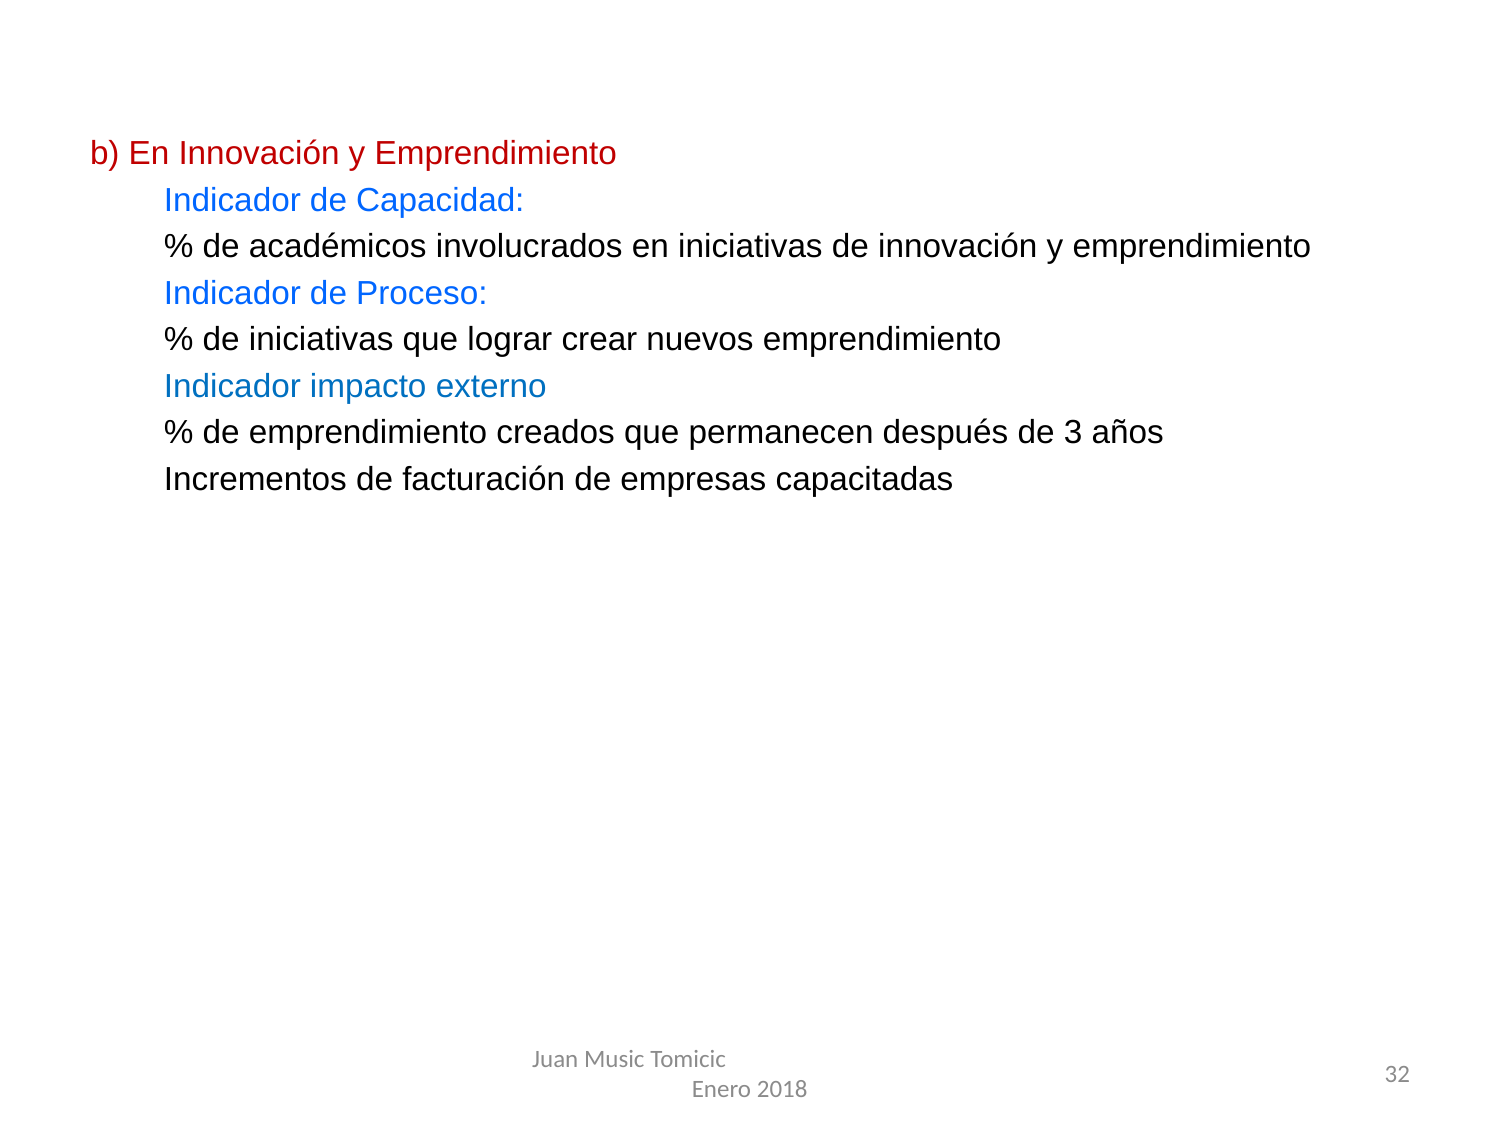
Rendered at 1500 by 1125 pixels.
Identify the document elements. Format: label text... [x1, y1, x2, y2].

footer Juan Music Tomicic Enero 2018 [512, 1042, 988, 1103]
list b) En Innovación y Emprendimiento Indicador de Capacidad: % de académicos involucrados en iniciativas de innovación y emprendimiento Indicador de Proceso: % de iniciativas que lograr crear nuevos emprendimiento Indicador impacto externo % de emprendimiento creados que permanecen después de 3 años Incrementos de facturación de empresas capacitadas [75, 30, 1425, 1005]
slide_number 32 [1074, 1042, 1425, 1103]
